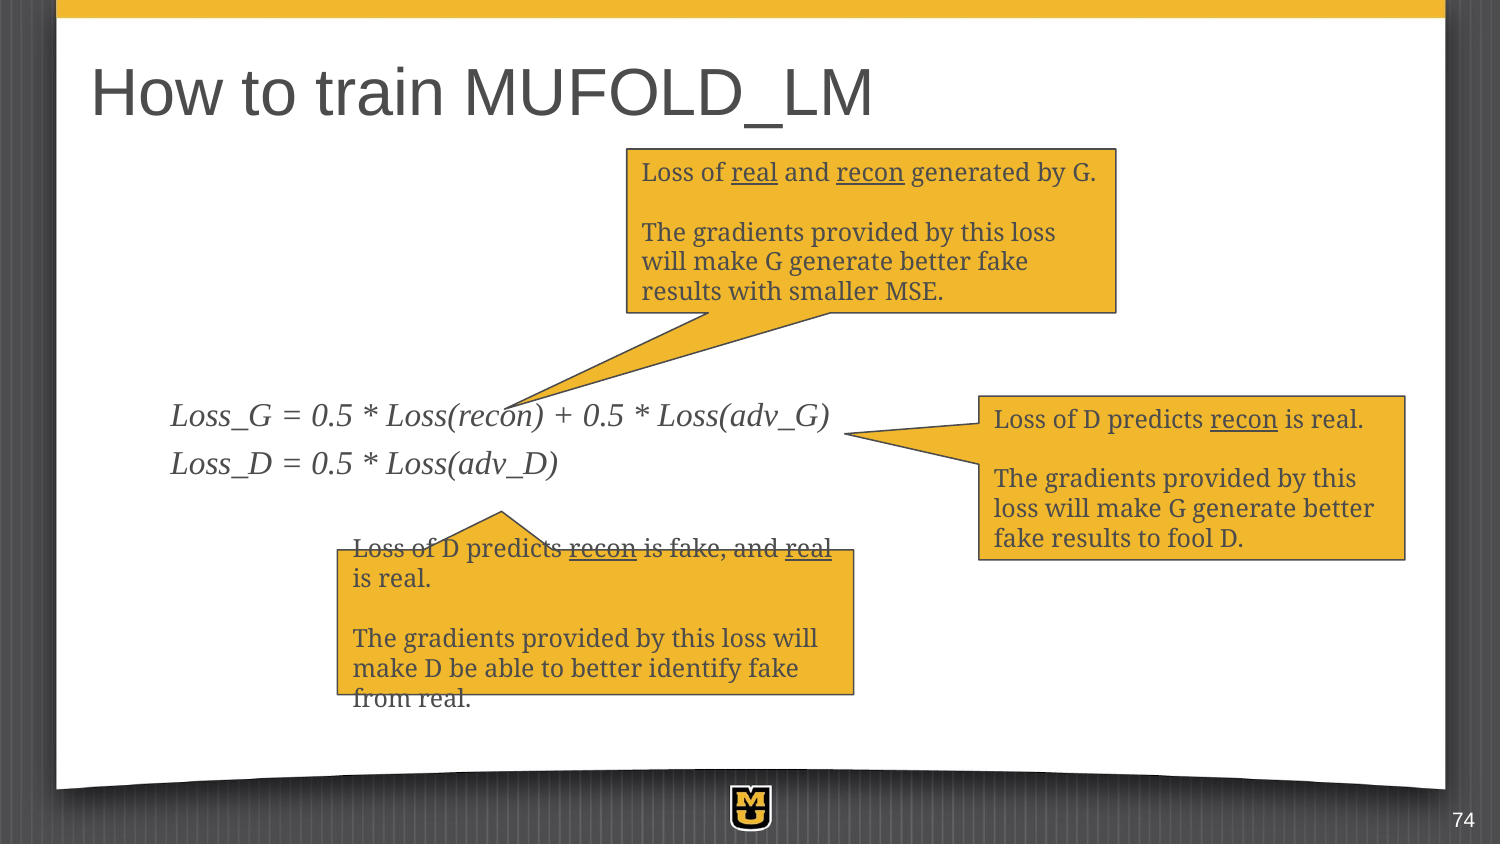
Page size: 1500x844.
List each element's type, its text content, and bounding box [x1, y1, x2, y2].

text_box Loss of D predicts recon is fake, and real is real. The gradients provided by this loss will make D be able to better identify fake from real. [337, 511, 854, 695]
text_box Loss of D predicts recon is real. The gradients provided by this loss will make G generate better fake results to fool D. [844, 396, 1405, 560]
list Loss_G = 0.5 * Loss(recon) + 0.5 * Loss(adv_G) Loss_D = 0.5 * Loss(adv_D) [95, 149, 1420, 766]
text_box Loss of real and recon generated by G. The gradients provided by this loss will make G generate better fake results with smaller MSE. [504, 148, 1116, 410]
title How to train MUFOLD_LM [75, 33, 1425, 144]
picture [0, 0, 1500, 844]
slide_number 74 [1436, 798, 1500, 844]
